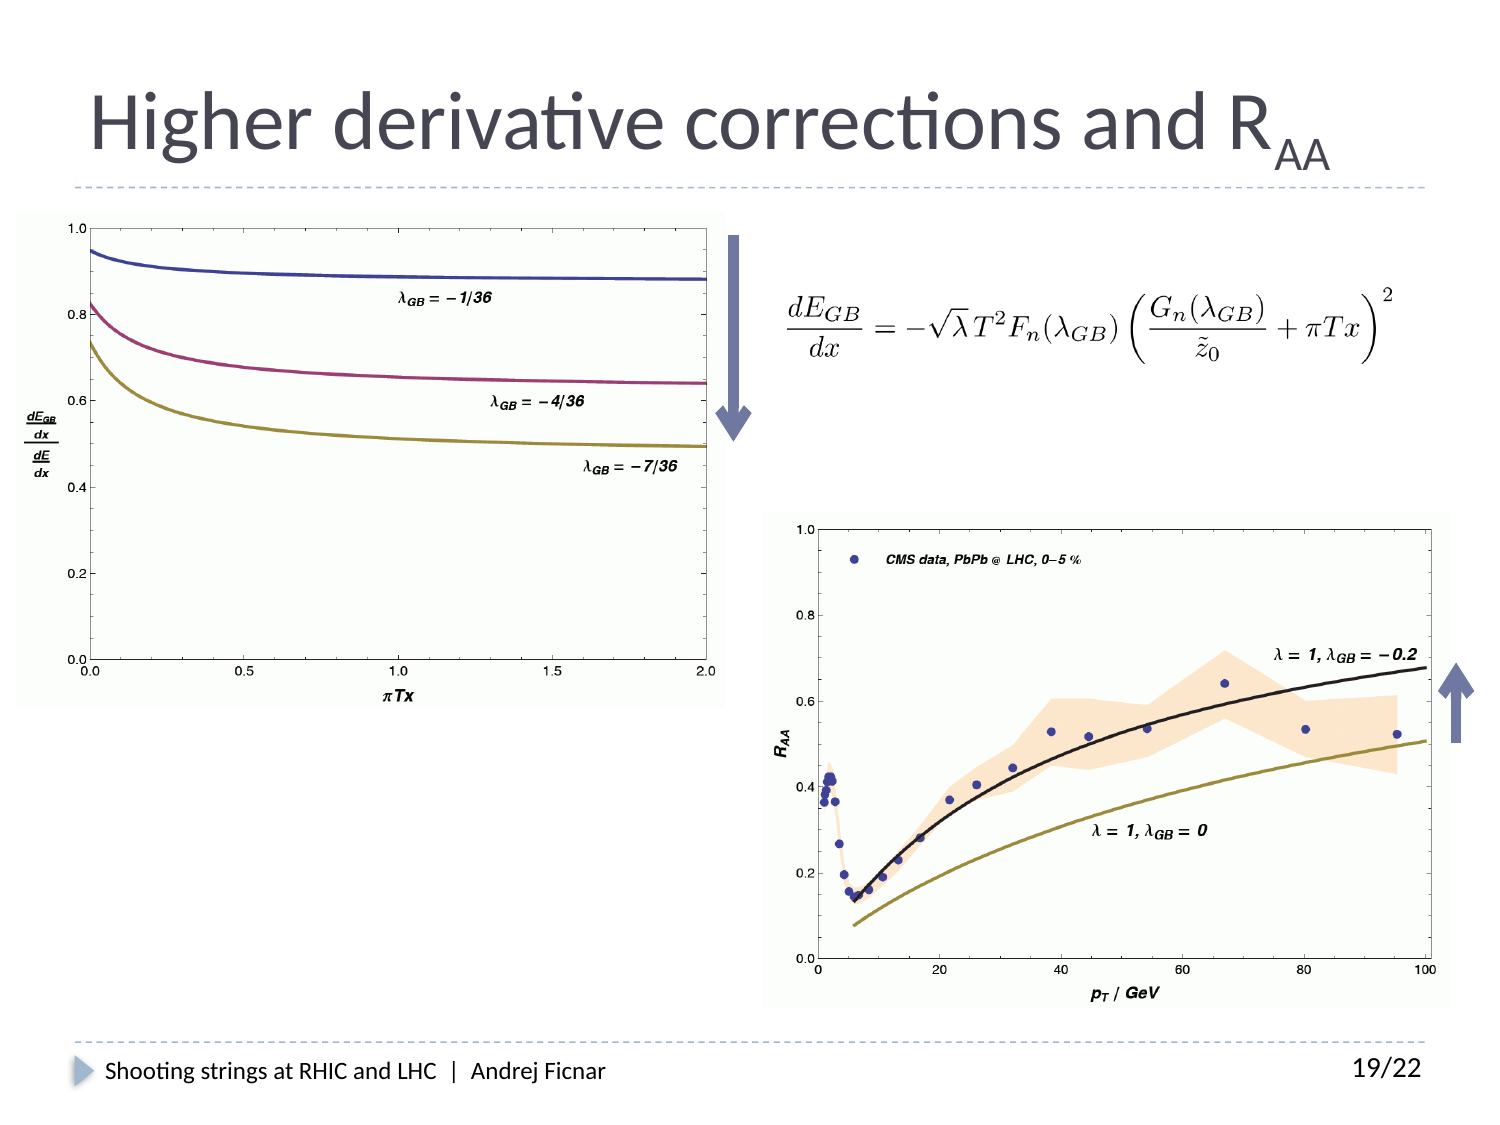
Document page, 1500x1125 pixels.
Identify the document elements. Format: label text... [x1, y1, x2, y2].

text_box Shooting strings at RHIC and LHC | Andrej Ficnar [90, 1047, 1162, 1092]
picture [16, 212, 726, 708]
title Higher derivative corrections and RAA [75, 24, 1500, 188]
picture [762, 512, 1451, 1008]
picture [787, 287, 1392, 365]
text_box 19/22 [1161, 1040, 1437, 1091]
